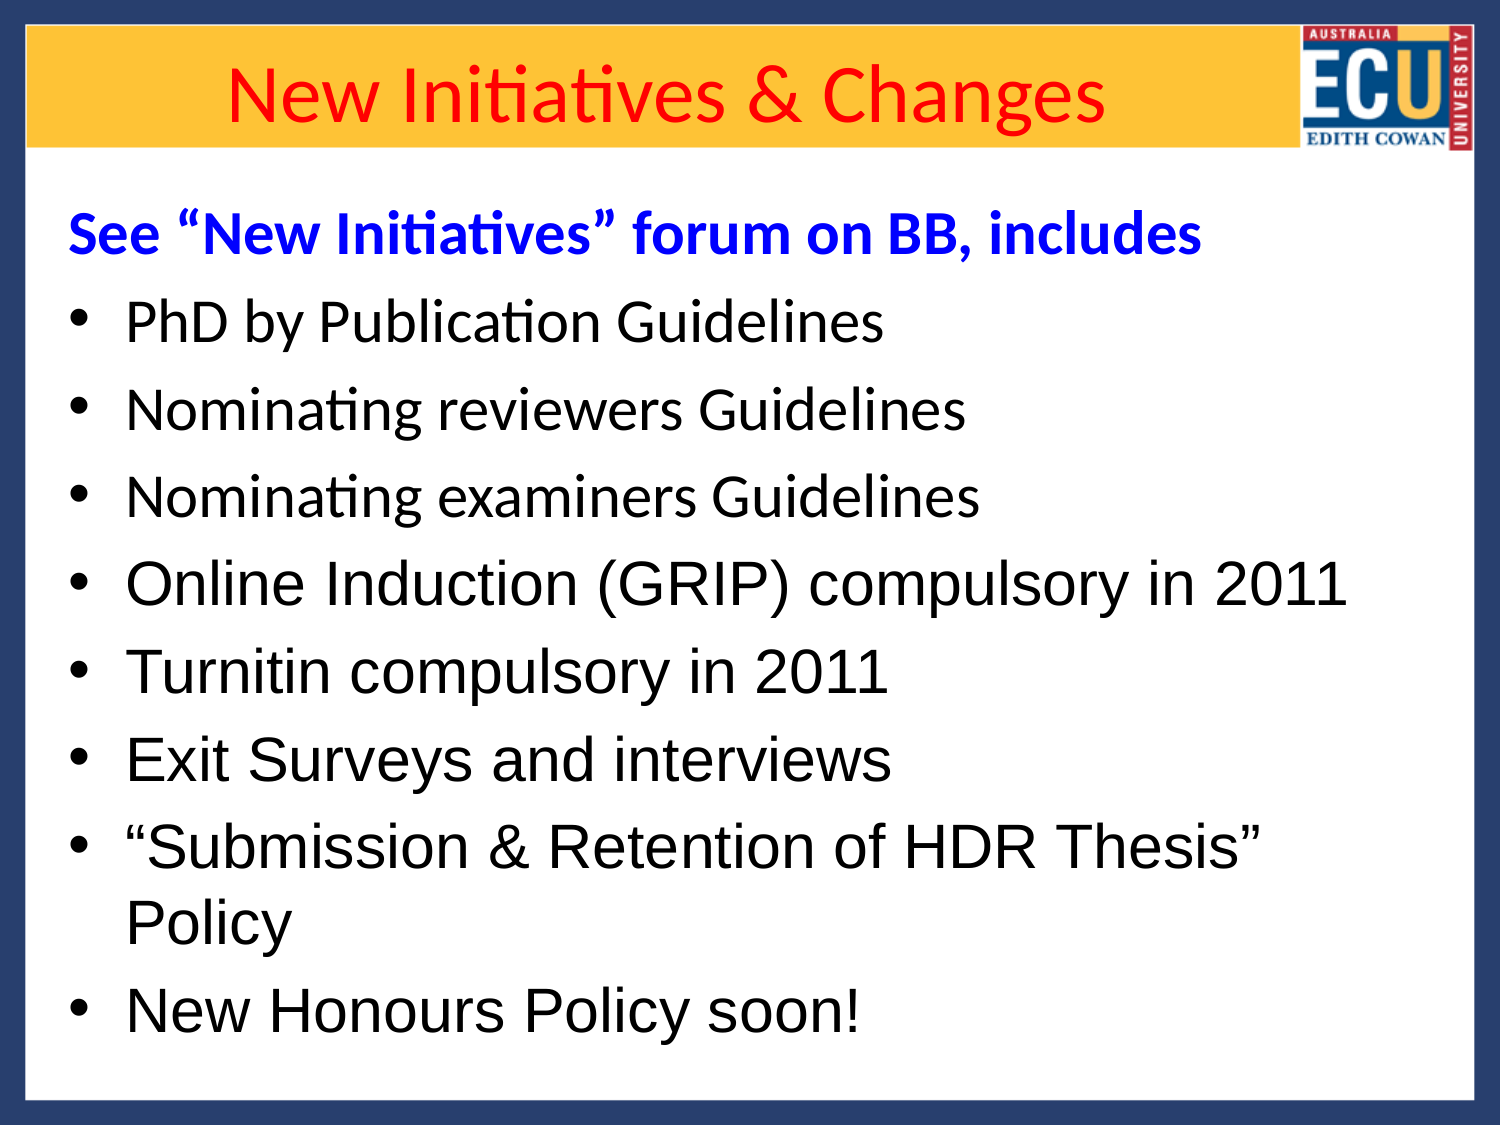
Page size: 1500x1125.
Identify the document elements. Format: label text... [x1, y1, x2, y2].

picture [0, 0, 1500, 1125]
list See “New Initiatives” forum on BB, includes PhD by Publication Guidelines Nominating reviewers Guidelines Nominating examiners Guidelines Online Induction (GRIP) compulsory in 2011 Turnitin compulsory in 2011 Exit Surveys and interviews “Submission & Retention of HDR Thesis” Policy New Honours Policy soon! [53, 184, 1447, 1059]
title New Initiatives & Changes [29, 30, 1306, 147]
